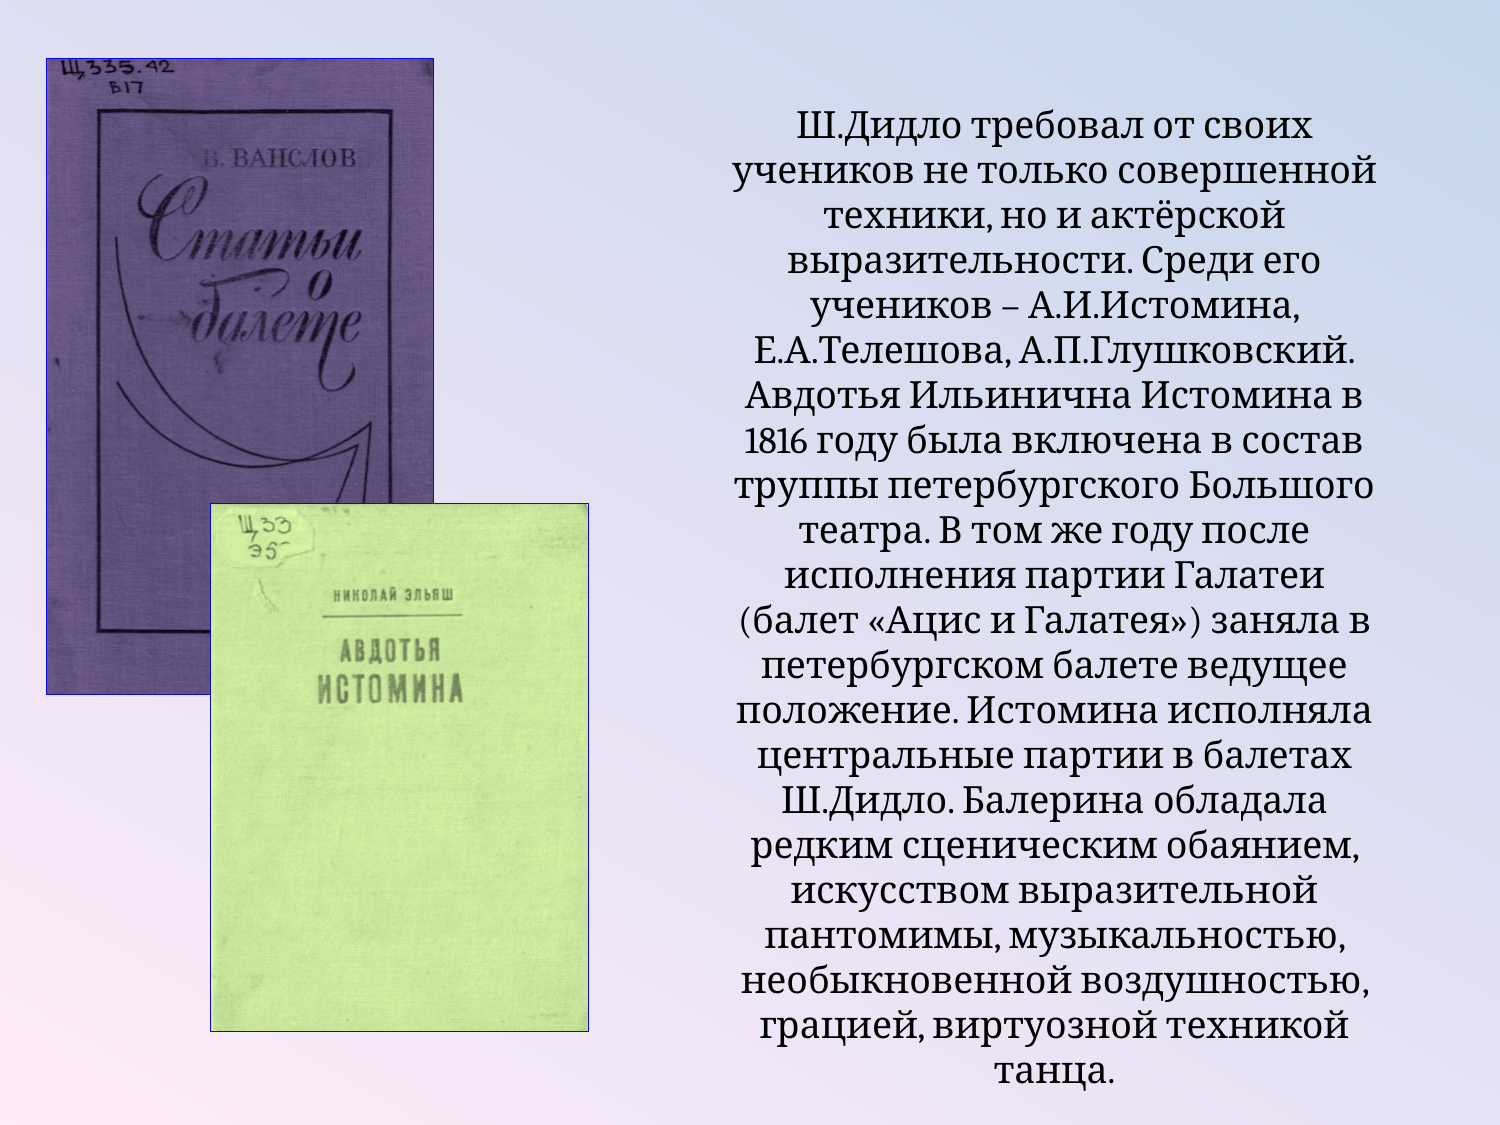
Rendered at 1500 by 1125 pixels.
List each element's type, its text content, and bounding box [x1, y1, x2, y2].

picture [46, 58, 589, 1032]
text_box Ш.Дидло требовал от своих учеников не только совершенной техники, но и актёрской выразительности. Среди его учеников – А.И.Истомина, Е.А.Телешова, А.П.Глушковский. Авдотья Ильинична Истомина в 1816 году была включена в состав труппы петербургского Большого театра. В том же году после исполнения партии Галатеи (балет «Ацис и Галатея») заняла в петербургском балете ведущее положение. Истомина исполняла центральные партии в балетах Ш.Дидло. Балерина обладала редким сценическим обаянием, искусством выразительной пантомимы, музыкальностью, необыкновенной воздушностью, грацией, виртуозной техникой танца. [714, 93, 1395, 1099]
